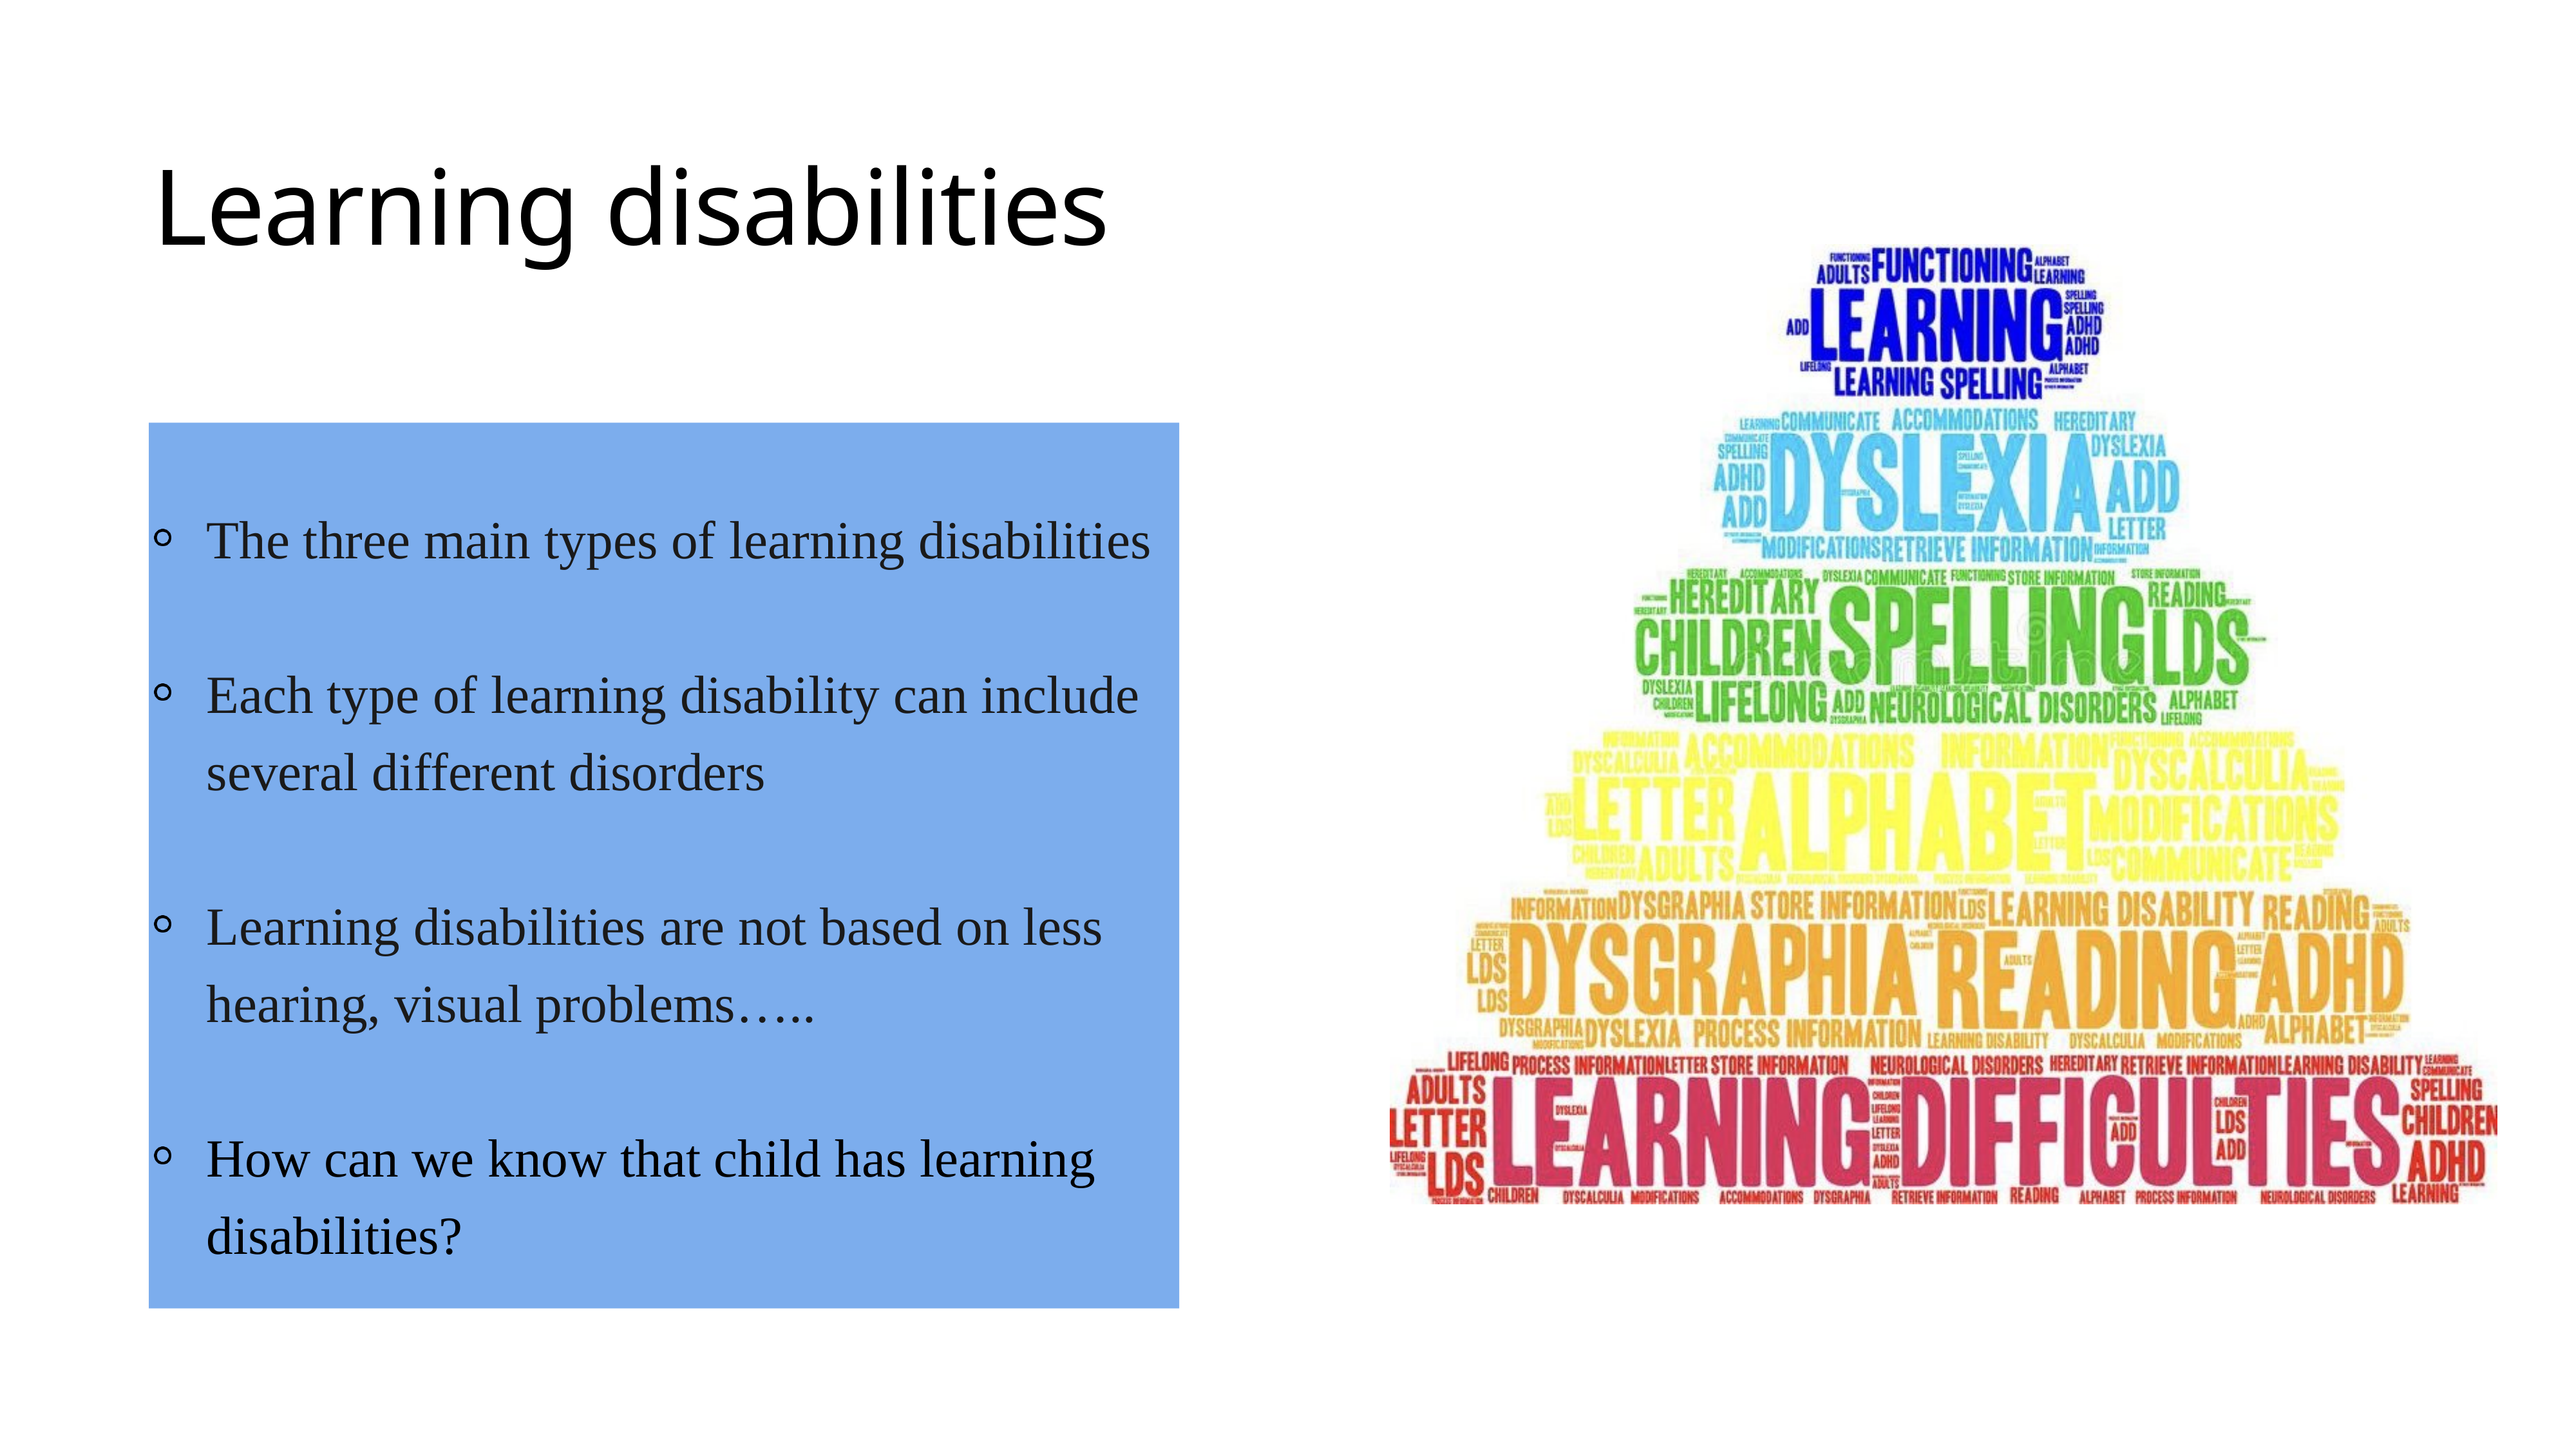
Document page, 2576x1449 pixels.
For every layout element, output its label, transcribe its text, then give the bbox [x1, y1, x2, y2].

picture [154, 683, 171, 701]
picture [154, 529, 171, 546]
picture [154, 915, 171, 933]
title Learning disabilities [128, 159, 1160, 329]
picture [154, 1146, 171, 1164]
picture [1390, 244, 2497, 1205]
list The three main types of learning disabilities Each type of learning disability can include several different disorders Learning disabilities are not based on less hearing, visual problems….. How can we know that child has learning disabilities? [148, 422, 1180, 1309]
